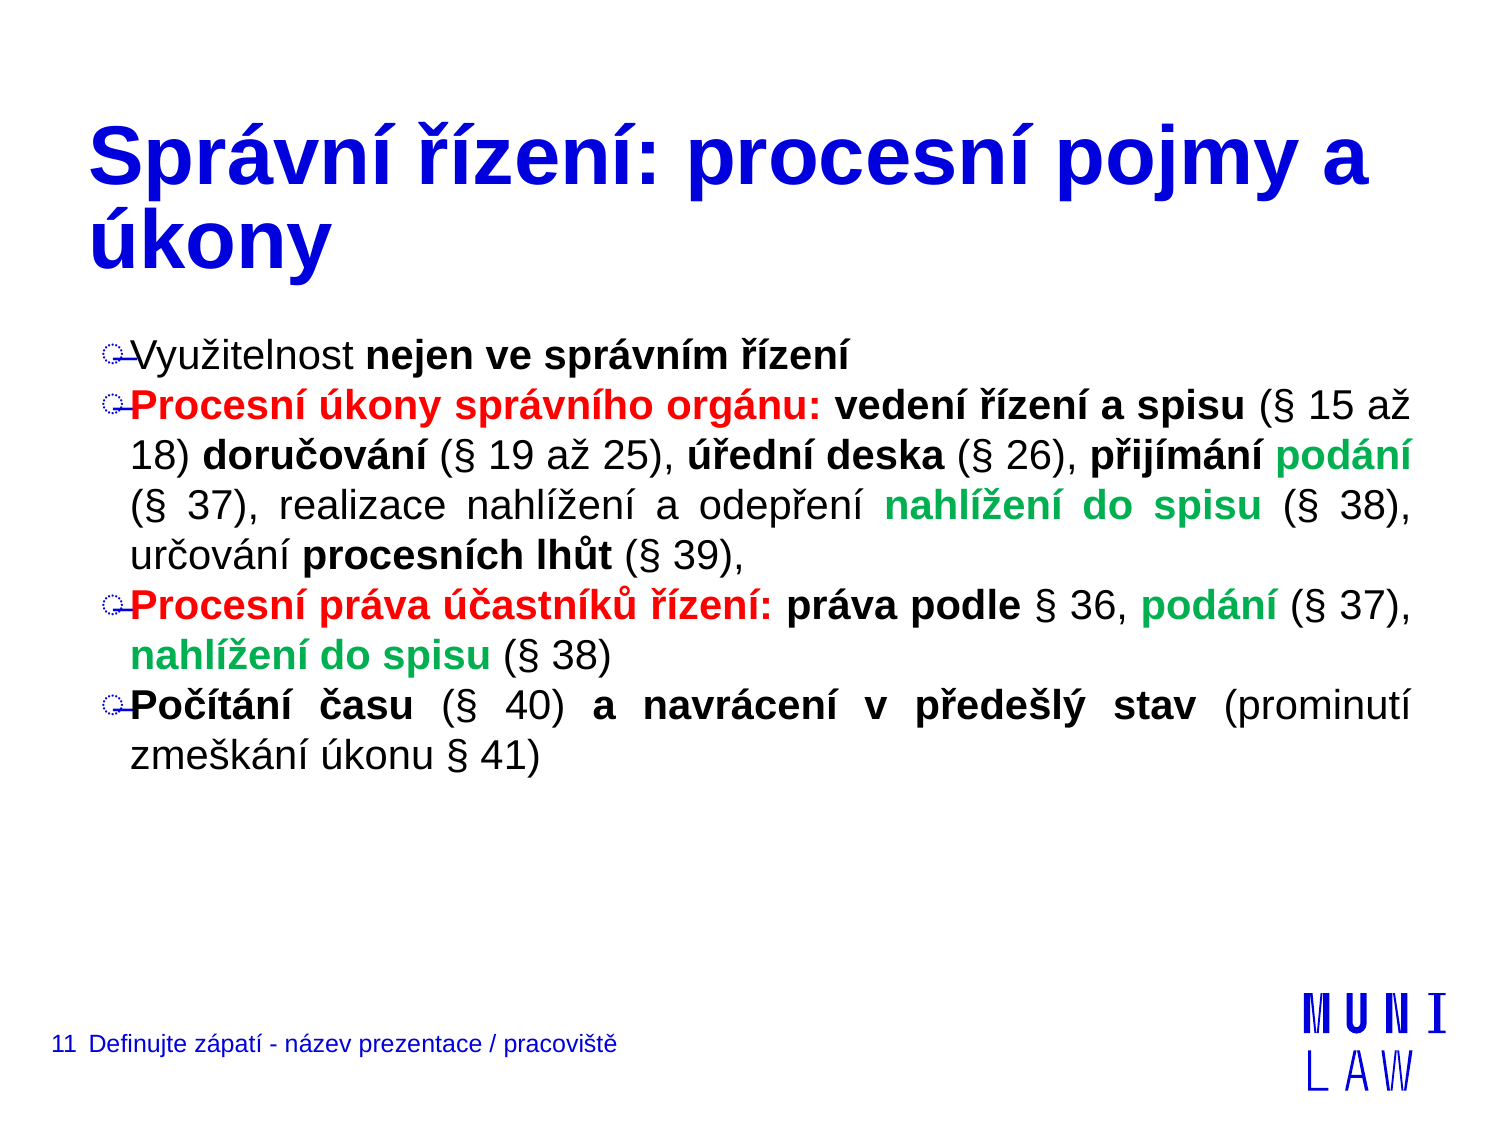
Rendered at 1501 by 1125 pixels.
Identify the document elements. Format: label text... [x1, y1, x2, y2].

footer Definujte zápatí - název prezentace / pracoviště [88, 1021, 1064, 1063]
slide_number 11 [50, 1021, 82, 1063]
title Správní řízení: procesní pojmy a úkony [88, 118, 1412, 193]
list Využitelnost nejen ve správním řízení Procesní úkony správního orgánu: vedení řízení a spisu (§ 15 až 18) doručování (§ 19 až 25), úřední deska (§ 26), přijímání podání (§ 37), realizace nahlížení a odepření nahlížení do spisu (§ 38), určování procesních lhůt (§ 39), Procesní práva účastníků řízení: práva podle § 36, podání (§ 37), nahlížení do spisu (§ 38) Počítání času (§ 40) a navrácení v předešlý stav (prominutí zmeškání úkonu § 41) [88, 277, 1412, 957]
